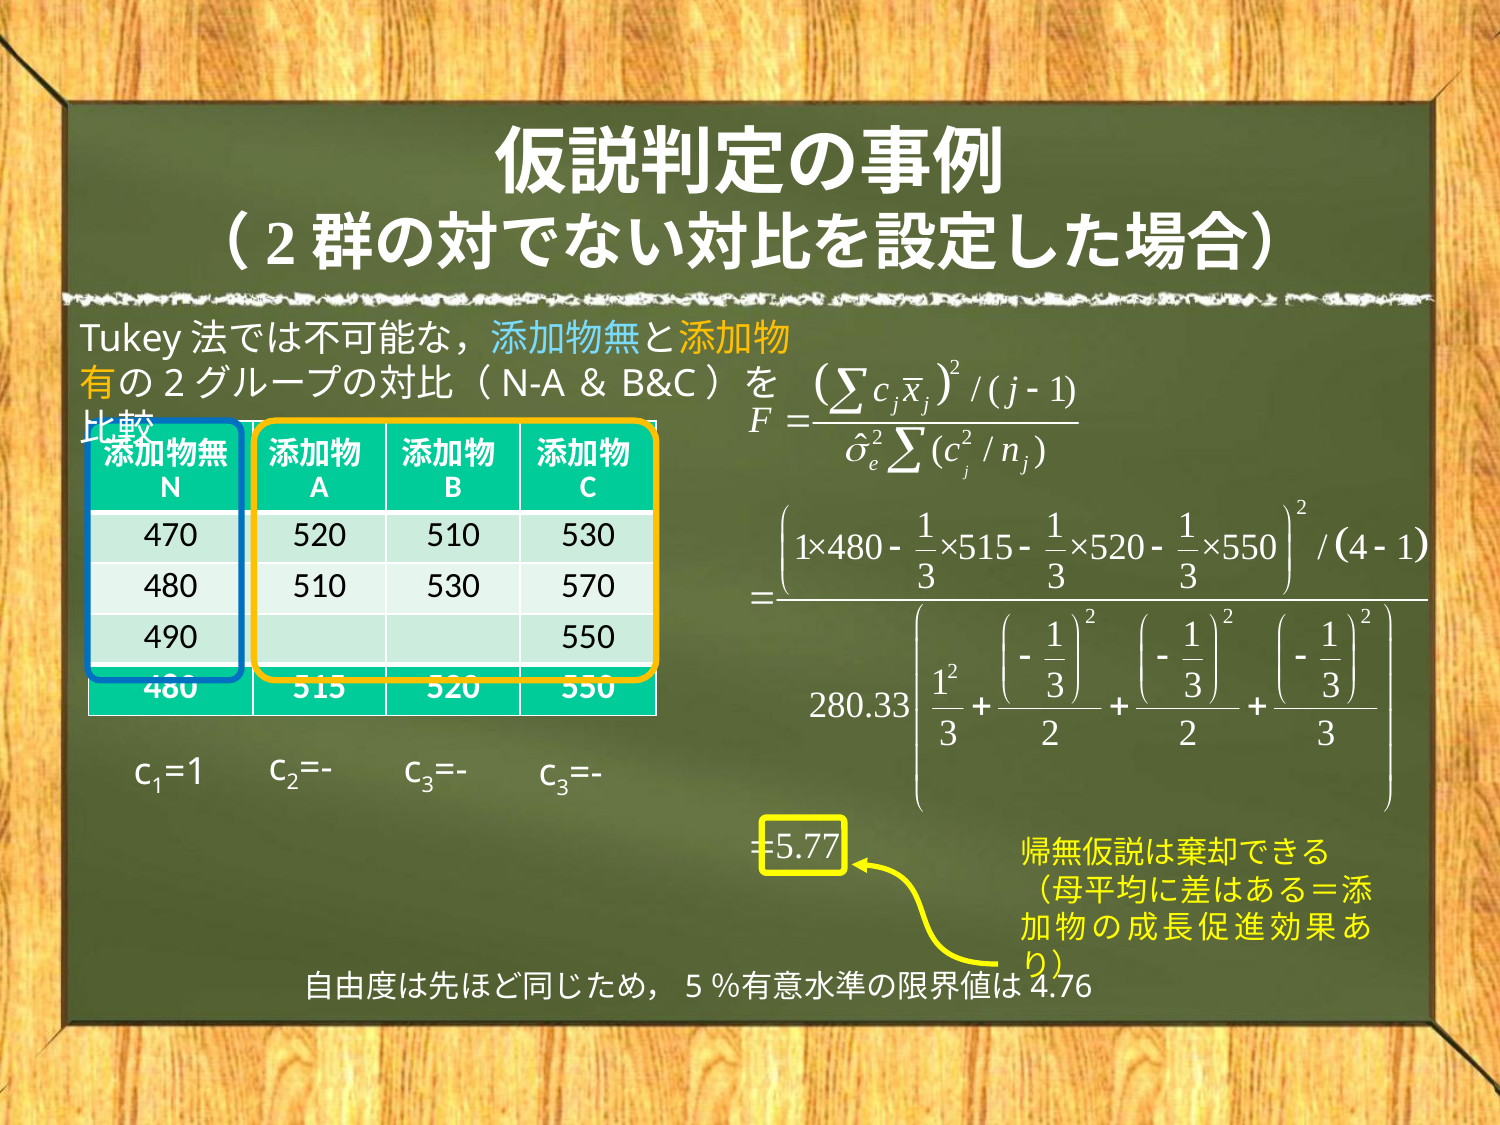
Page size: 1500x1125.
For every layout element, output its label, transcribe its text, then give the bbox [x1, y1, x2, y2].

table_cell 470 [244, 515, 251, 562]
text_box 自由度は先ほど同じため，5％有意水準の限界値は4.76 [289, 959, 1152, 1012]
text_box Tukey法では不可能な，添加物無と添加物有の2グループの対比（N-A＆B&C）を比較 [64, 306, 821, 457]
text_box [741, 349, 1436, 869]
table_cell 490 [244, 615, 252, 662]
table_cell 520 [387, 683, 519, 715]
text_box 帰無仮説は棄却できる （母平均に差はある＝添加物の成長促進効果あり） [1005, 877, 1388, 990]
table_header 添加物無N [244, 457, 251, 510]
table_cell 515 [254, 671, 385, 715]
table_cell 480 [244, 564, 251, 613]
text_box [851, 864, 999, 965]
text_box c1=1 [118, 739, 237, 806]
text_box [251, 418, 659, 683]
table_cell 480 [89, 667, 252, 715]
title 仮説判定の事例 （2群の対でない対比を設定した場合） [162, 101, 1338, 290]
table_cell 550 [521, 673, 655, 715]
picture [0, 0, 1500, 1125]
text_box [85, 457, 244, 683]
